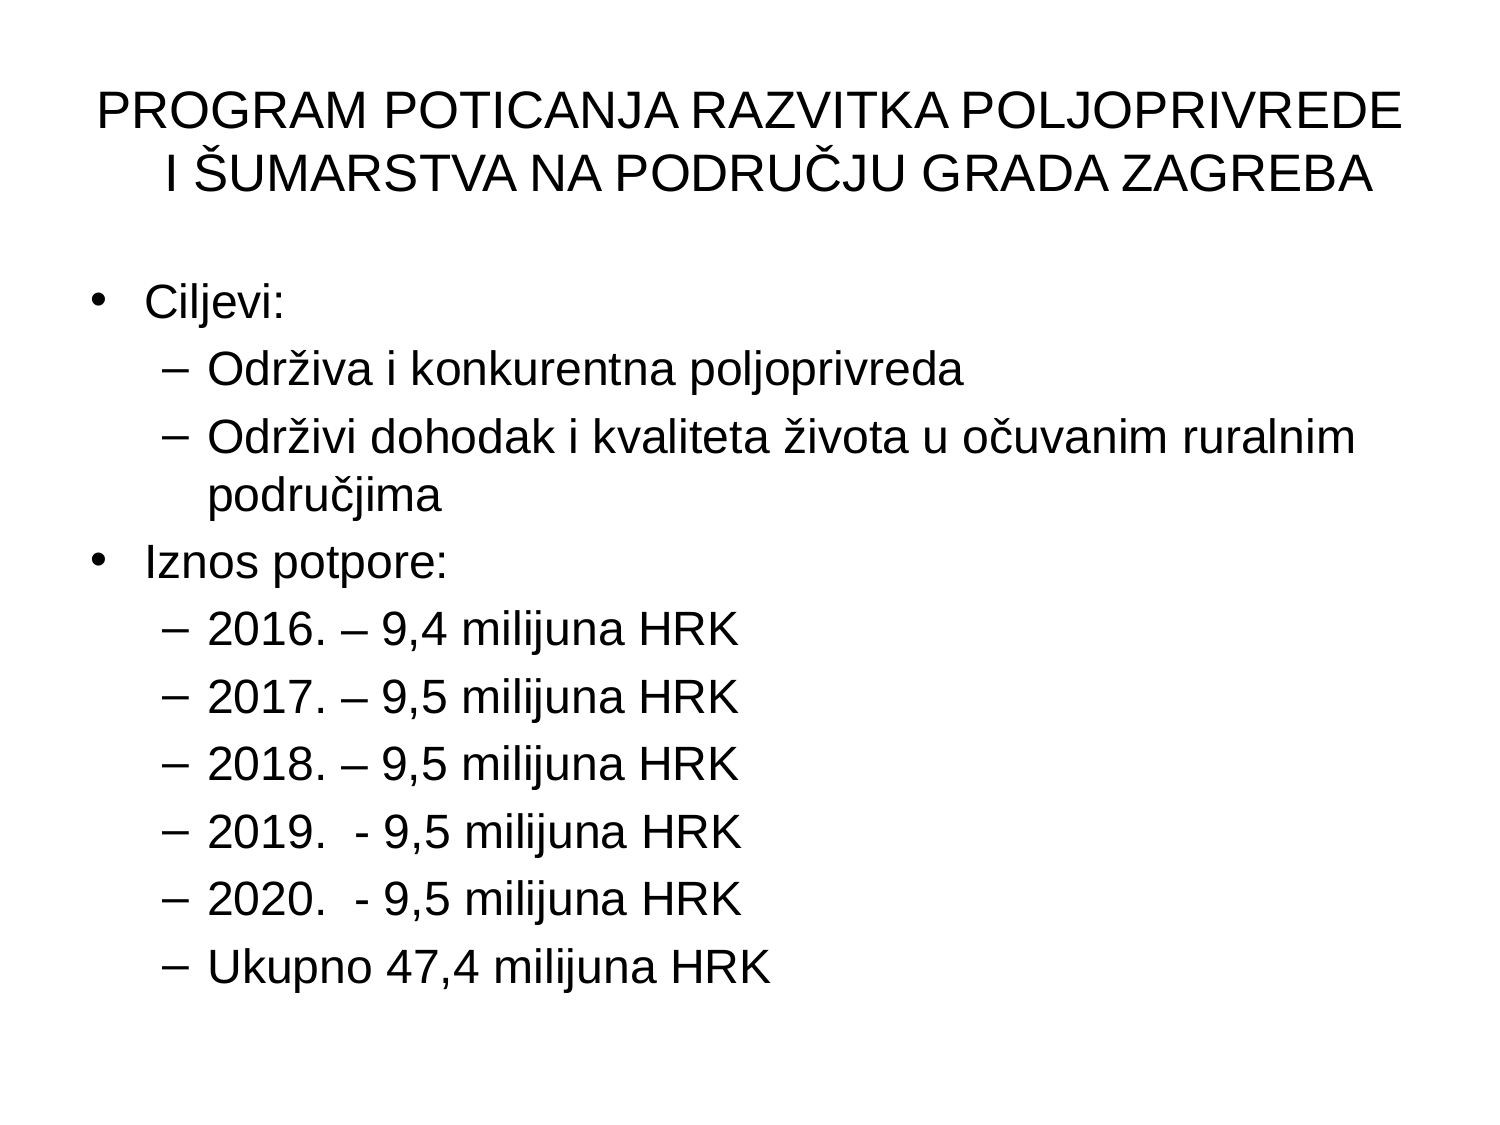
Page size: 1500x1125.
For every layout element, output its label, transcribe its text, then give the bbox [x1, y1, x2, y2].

list Ciljevi: Održiva i konkurentna poljoprivreda Održivi dohodak i kvaliteta života u očuvanim ruralnim područjima Iznos potpore: 2016. – 9,4 milijuna HRK 2017. – 9,5 milijuna HRK 2018. – 9,5 milijuna HRK 2019. - 9,5 milijuna HRK 2020. - 9,5 milijuna HRK Ukupno 47,4 milijuna HRK [75, 262, 1425, 1005]
title PROGRAM POTICANJA RAZVITKA POLJOPRIVREDE I ŠUMARSTVA NA PODRUČJU GRADA ZAGREBA [75, 45, 1425, 233]
